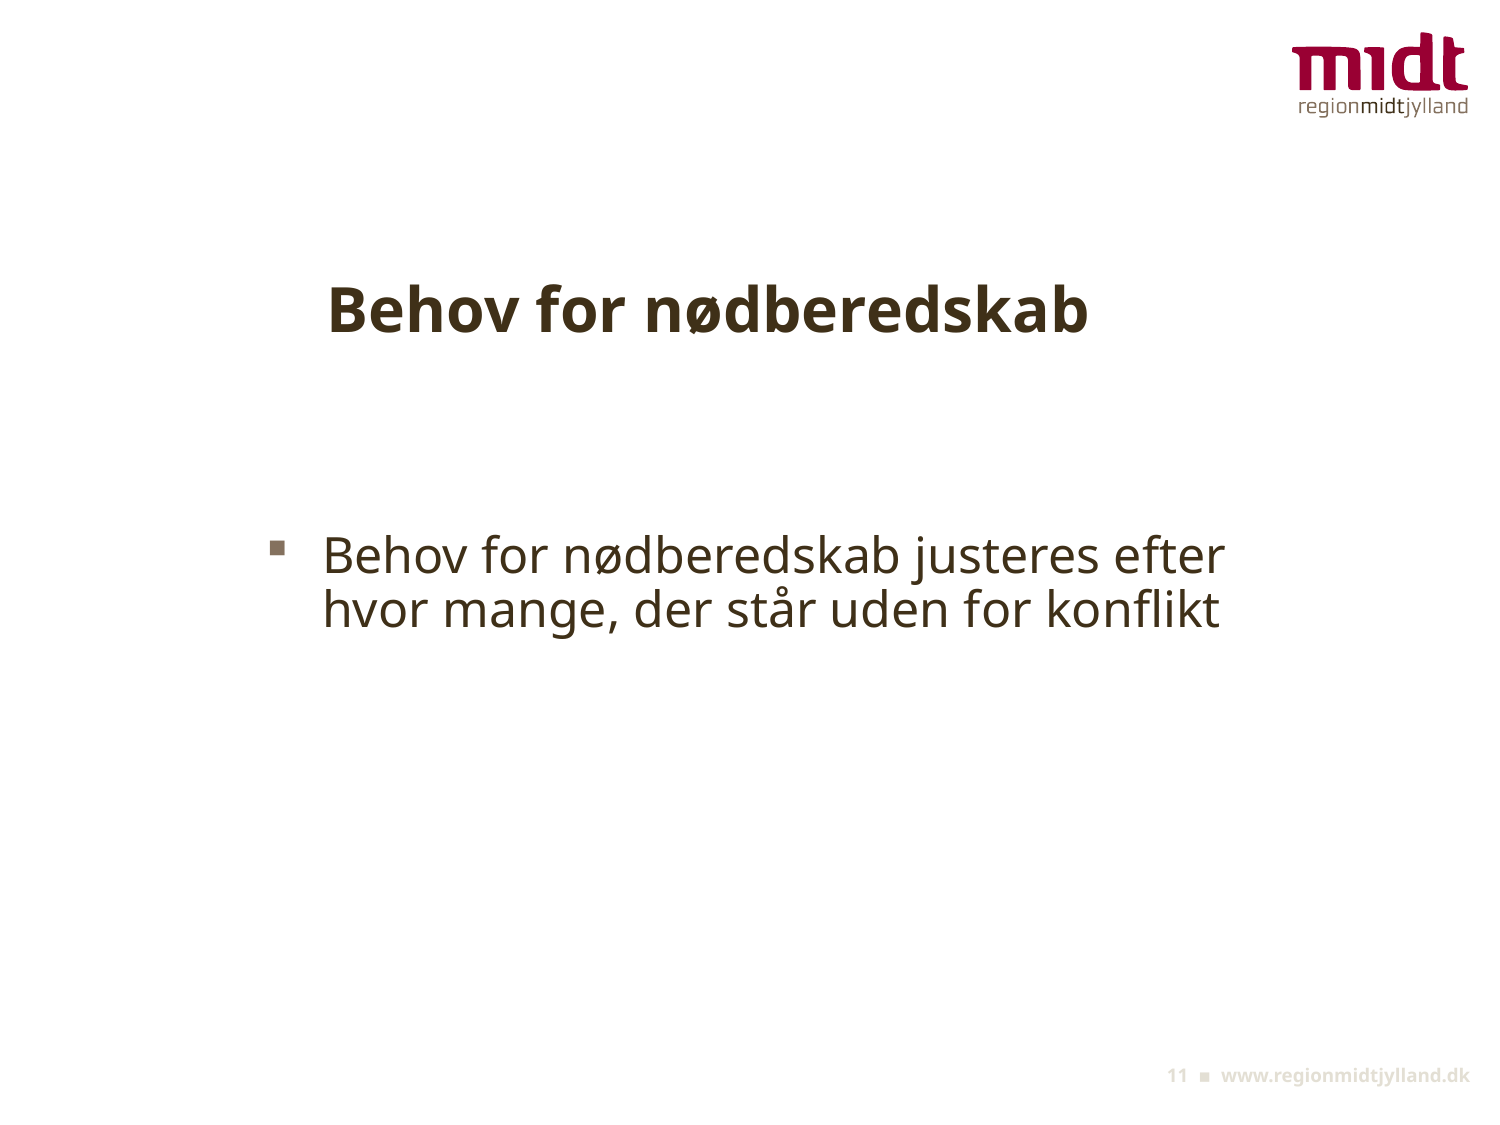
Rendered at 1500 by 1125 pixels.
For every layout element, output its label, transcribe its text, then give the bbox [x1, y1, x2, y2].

title Behov for nødberedskab [117, 194, 1299, 345]
list Behov for nødberedskab justeres efter hvor mange, der står uden for konflikt [117, 354, 1299, 1012]
footer 11 ▪ www.regionmidtjylland.dk [1089, 1038, 1471, 1090]
